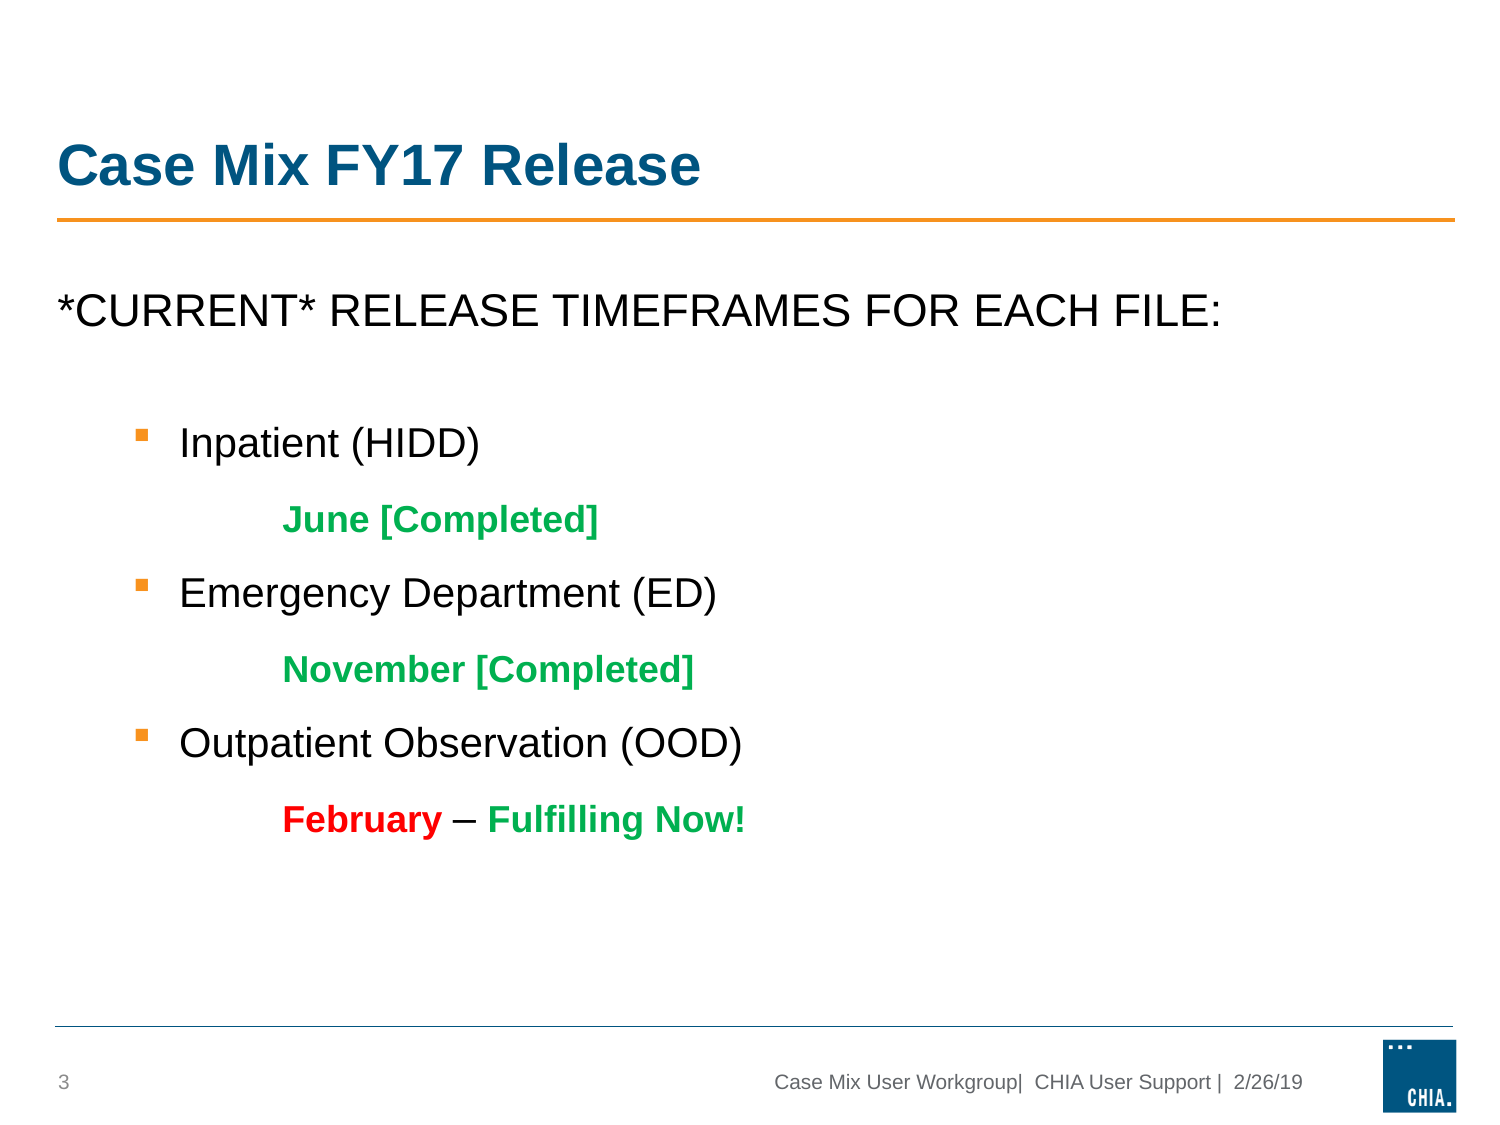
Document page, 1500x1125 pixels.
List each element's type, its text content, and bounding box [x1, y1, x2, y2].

text_box *CURRENT* RELEASE TIMEFRAMES FOR EACH FILE: Inpatient (HIDD) June [Completed] Emergency Department (ED) November [Completed] Outpatient Observation (OOD) February – Fulfilling Now! [42, 273, 1382, 898]
slide_number 3 [43, 1050, 131, 1111]
picture [1420, 1089, 1426, 1105]
picture [1381, 1038, 1457, 1114]
text_box Case Mix FY17 Release [42, 119, 1360, 205]
picture [1408, 1089, 1415, 1106]
picture [1436, 1089, 1444, 1105]
footer Case Mix User Workgroup| CHIA User Support | 2/26/19 [255, 1050, 1318, 1111]
